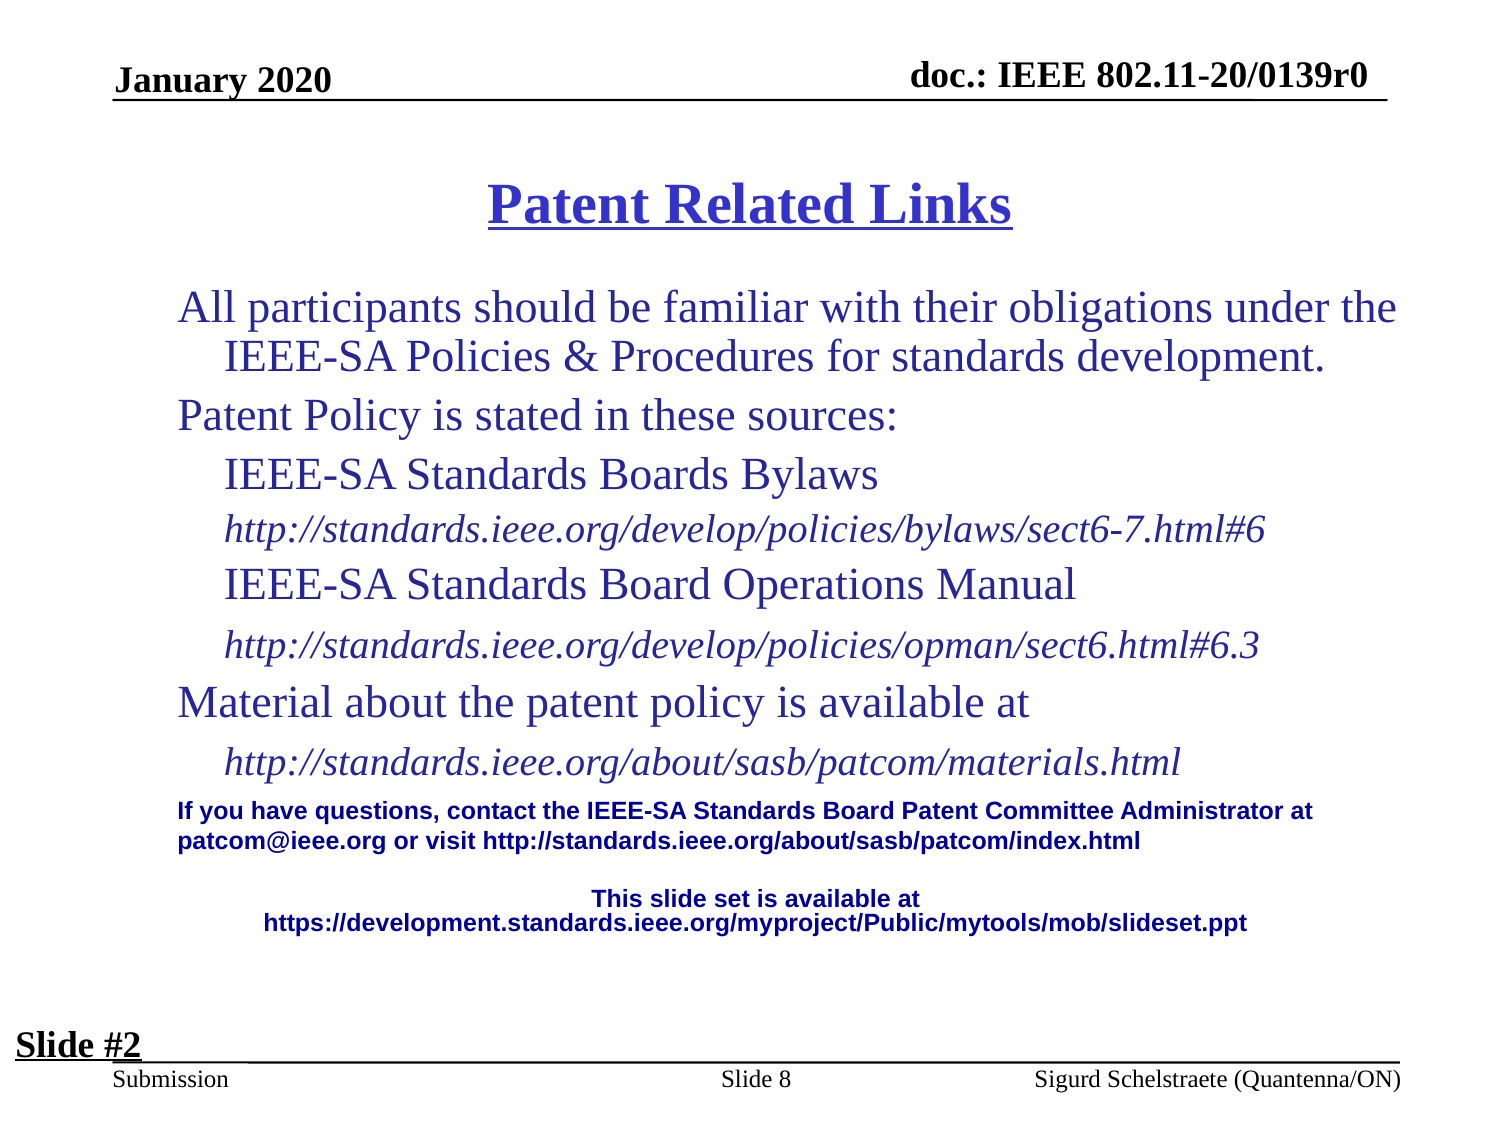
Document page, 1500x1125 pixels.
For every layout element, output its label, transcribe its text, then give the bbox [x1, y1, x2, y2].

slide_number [114, 54, 335, 101]
text_box Slide #2 [0, 1012, 157, 1073]
footer Sigurd Schelstraete (Quantenna/ON) [1028, 1061, 1402, 1093]
slide_number Slide 8 [712, 1061, 800, 1093]
list All participants should be familiar with their obligations under the IEEE-SA Policies & Procedures for standards development. Patent Policy is stated in these sources: IEEE-SA Standards Boards Bylaws http://standards.ieee.org/develop/policies/bylaws/sect6-7.html#6 IEEE-SA Standards Board Operations Manual http://standards.ieee.org/develop/policies/opman/sect6.html#6.3 Material about the patent policy is available at http://standards.ieee.org/about/sasb/patcom/materials.html [87, 275, 1438, 800]
text_box If you have questions, contact the IEEE-SA Standards Board Patent Committee Administrator at patcom@ieee.org or visit http://standards.ieee.org/about/sasb/patcom/index.html This slide set is available at https://development.standards.ieee.org/myproject/Public/mytools/mob/slideset.ppt [162, 787, 1350, 944]
title Patent Related Links [112, 112, 1388, 275]
